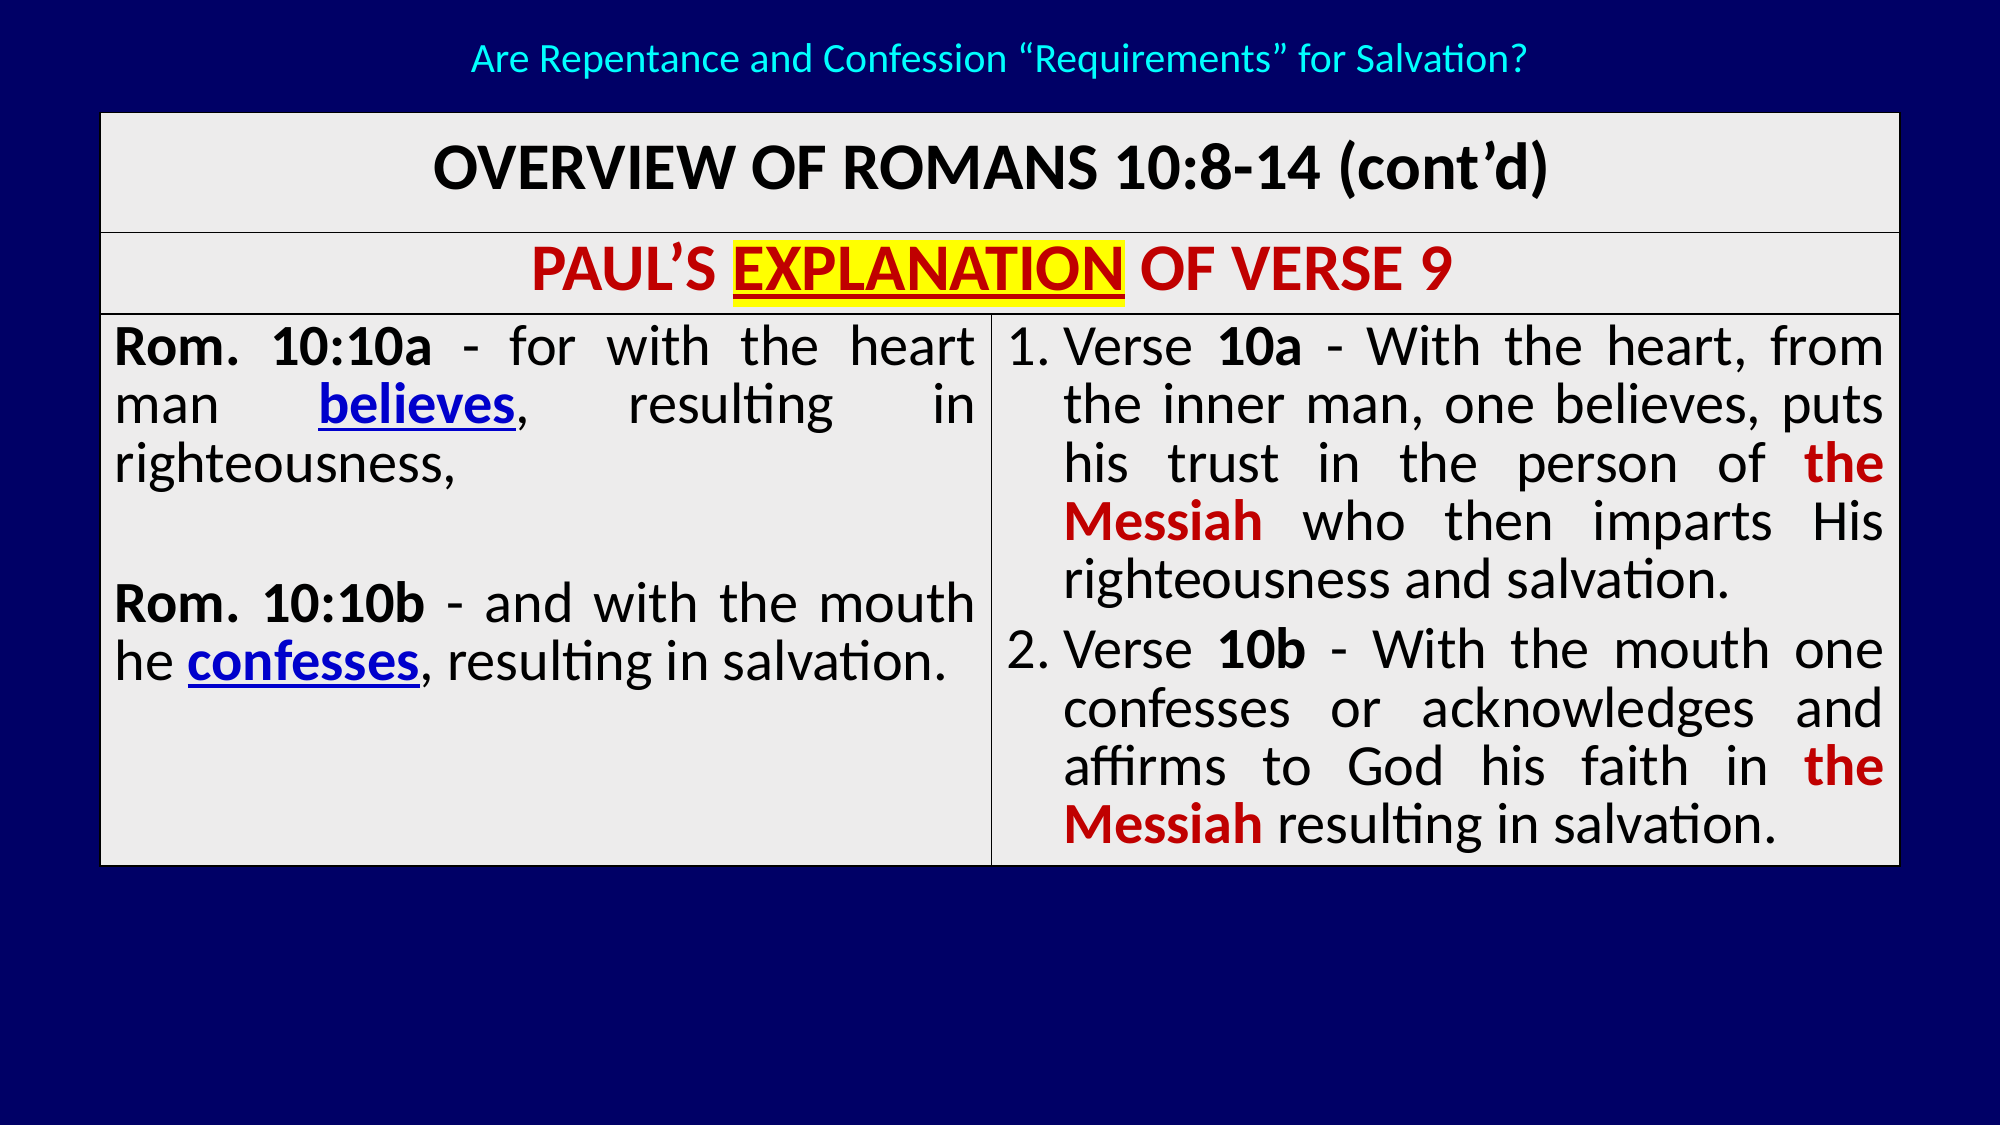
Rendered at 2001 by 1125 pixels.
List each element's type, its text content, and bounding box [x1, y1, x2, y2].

table_cell PAUL’S EXPLANATION OF VERSE 9 [101, 233, 1899, 313]
table_header OVERVIEW OF ROMANS 10:8-14 (cont’d) [101, 113, 1899, 232]
text_box Are Repentance and Confession “Requirements” for Salvation? [337, 24, 1663, 88]
table_cell Verse 10a - With the heart, from the inner man, one believes, puts his trust in the person of the Messiah who then imparts His righteousness and salvation. Verse 10b - With the mouth one confesses or acknowledges and affirms to God his faith in the Messiah resulting in salvation. [992, 315, 1899, 865]
table_cell Rom. 10:10a - for with the heart man believes, resulting in righteousness, Rom. 10:10b - and with the mouth he confesses, resulting in salvation. [101, 315, 991, 865]
